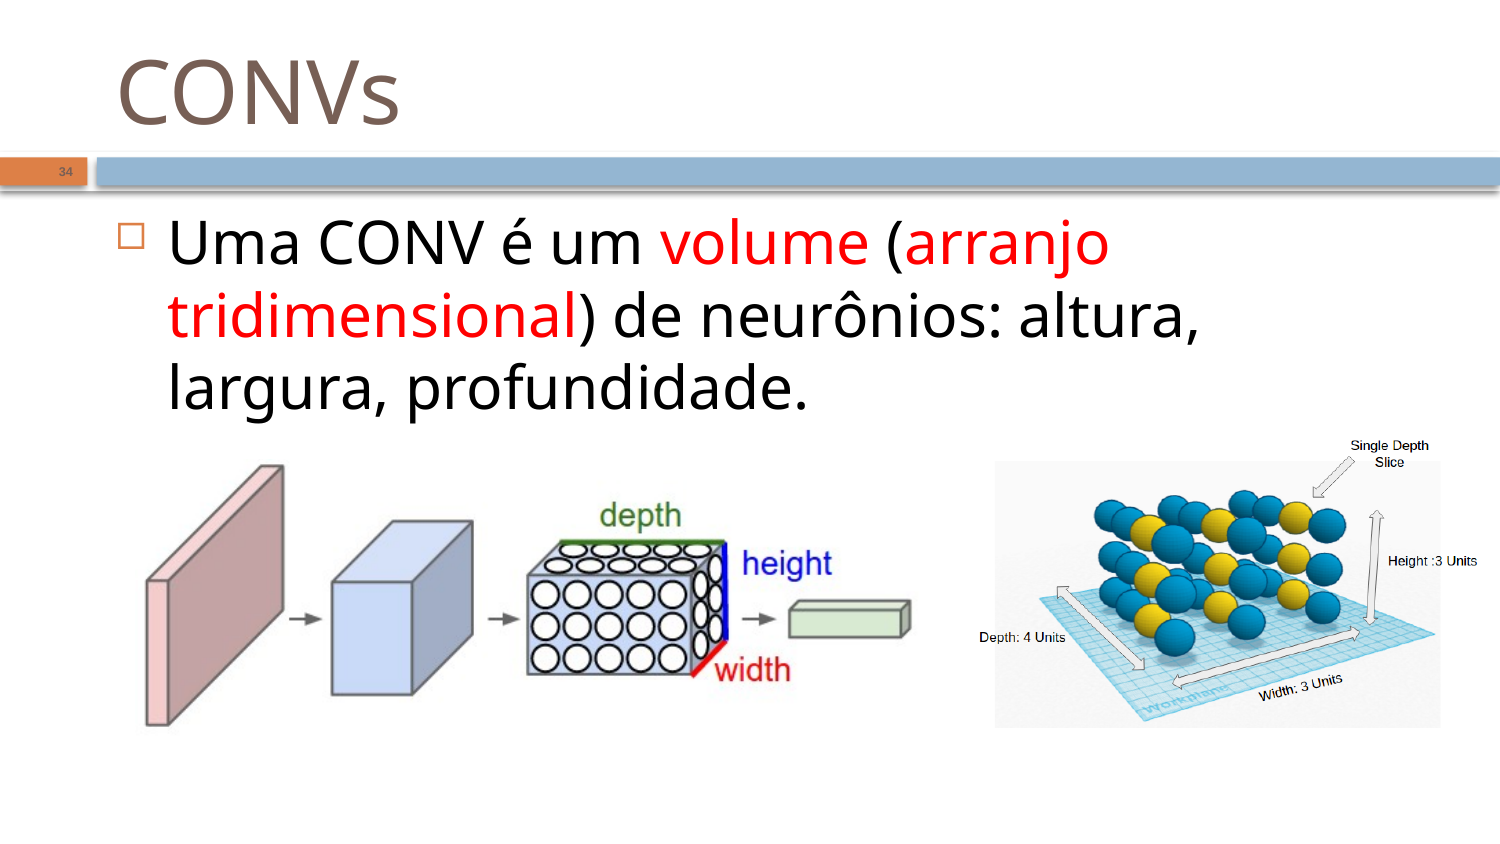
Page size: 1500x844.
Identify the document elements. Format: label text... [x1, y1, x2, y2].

title CONVs [100, 28, 1438, 150]
picture [959, 421, 1495, 730]
list Uma CONV é um volume (arranjo tridimensional) de neurônios: altura, largura, profundidade. [100, 196, 1438, 750]
picture [135, 459, 919, 738]
slide_number 34 [0, 156, 88, 187]
